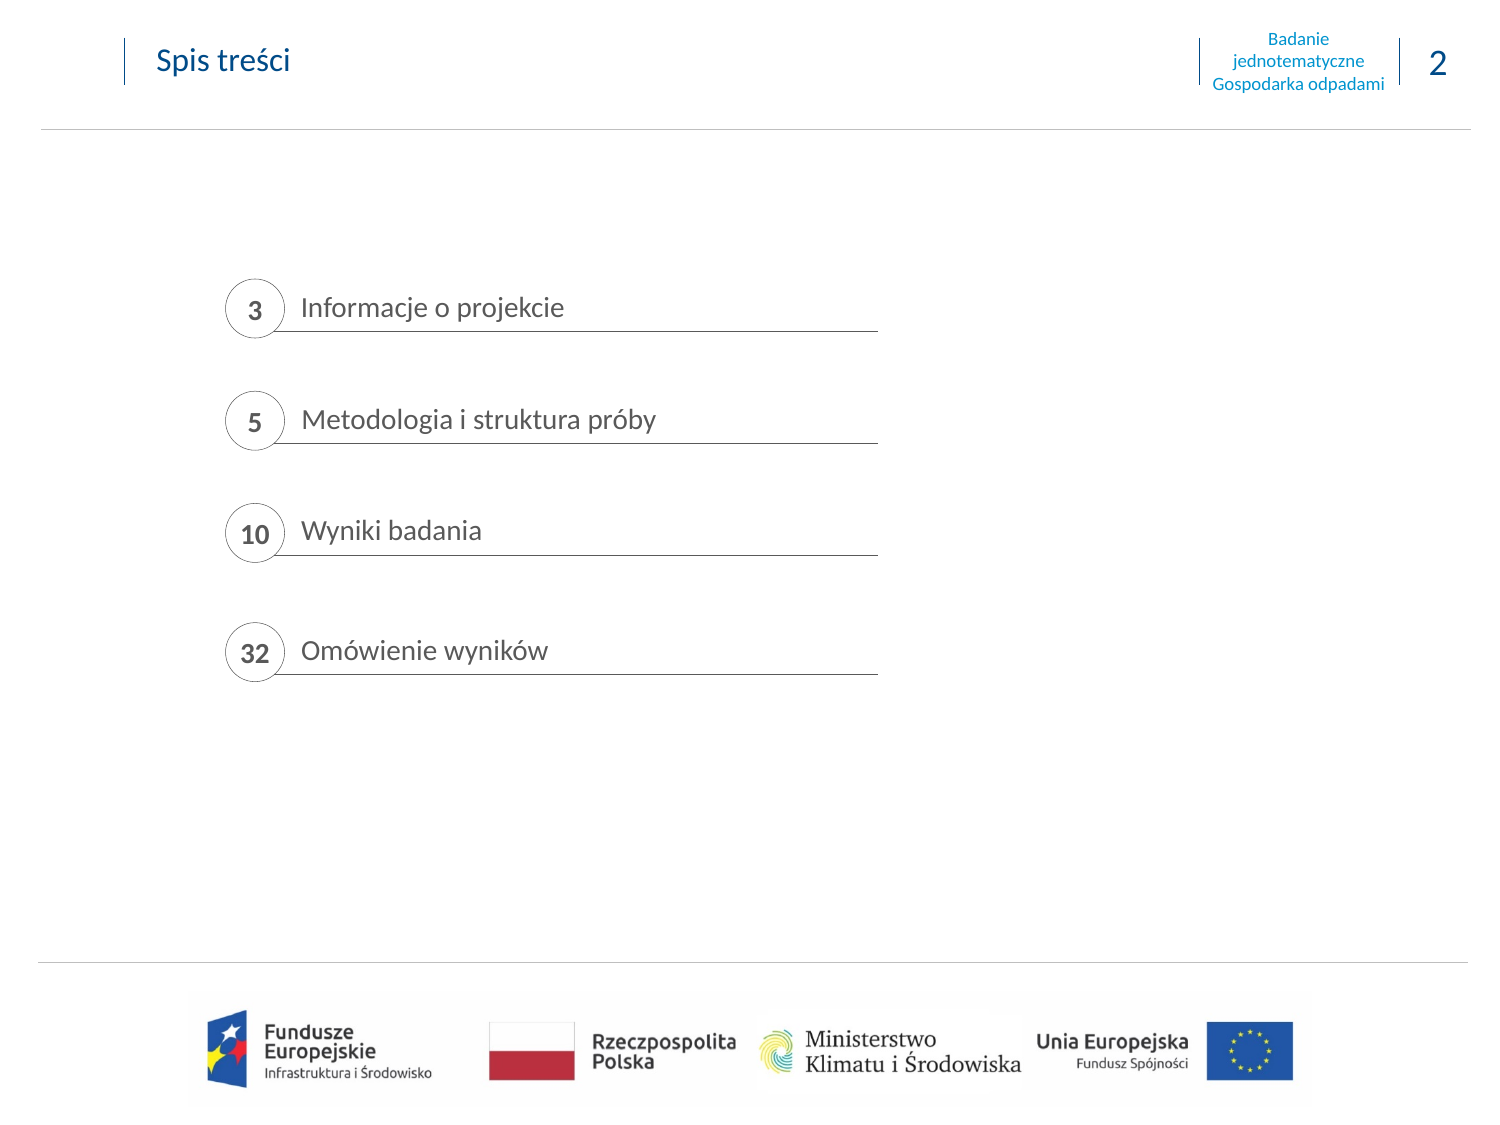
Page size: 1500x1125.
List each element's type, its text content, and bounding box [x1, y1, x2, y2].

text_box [225, 390, 879, 451]
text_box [225, 622, 879, 682]
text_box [225, 278, 879, 339]
list Spis treści [123, 30, 1199, 92]
picture [188, 991, 1312, 1107]
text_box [225, 503, 879, 563]
